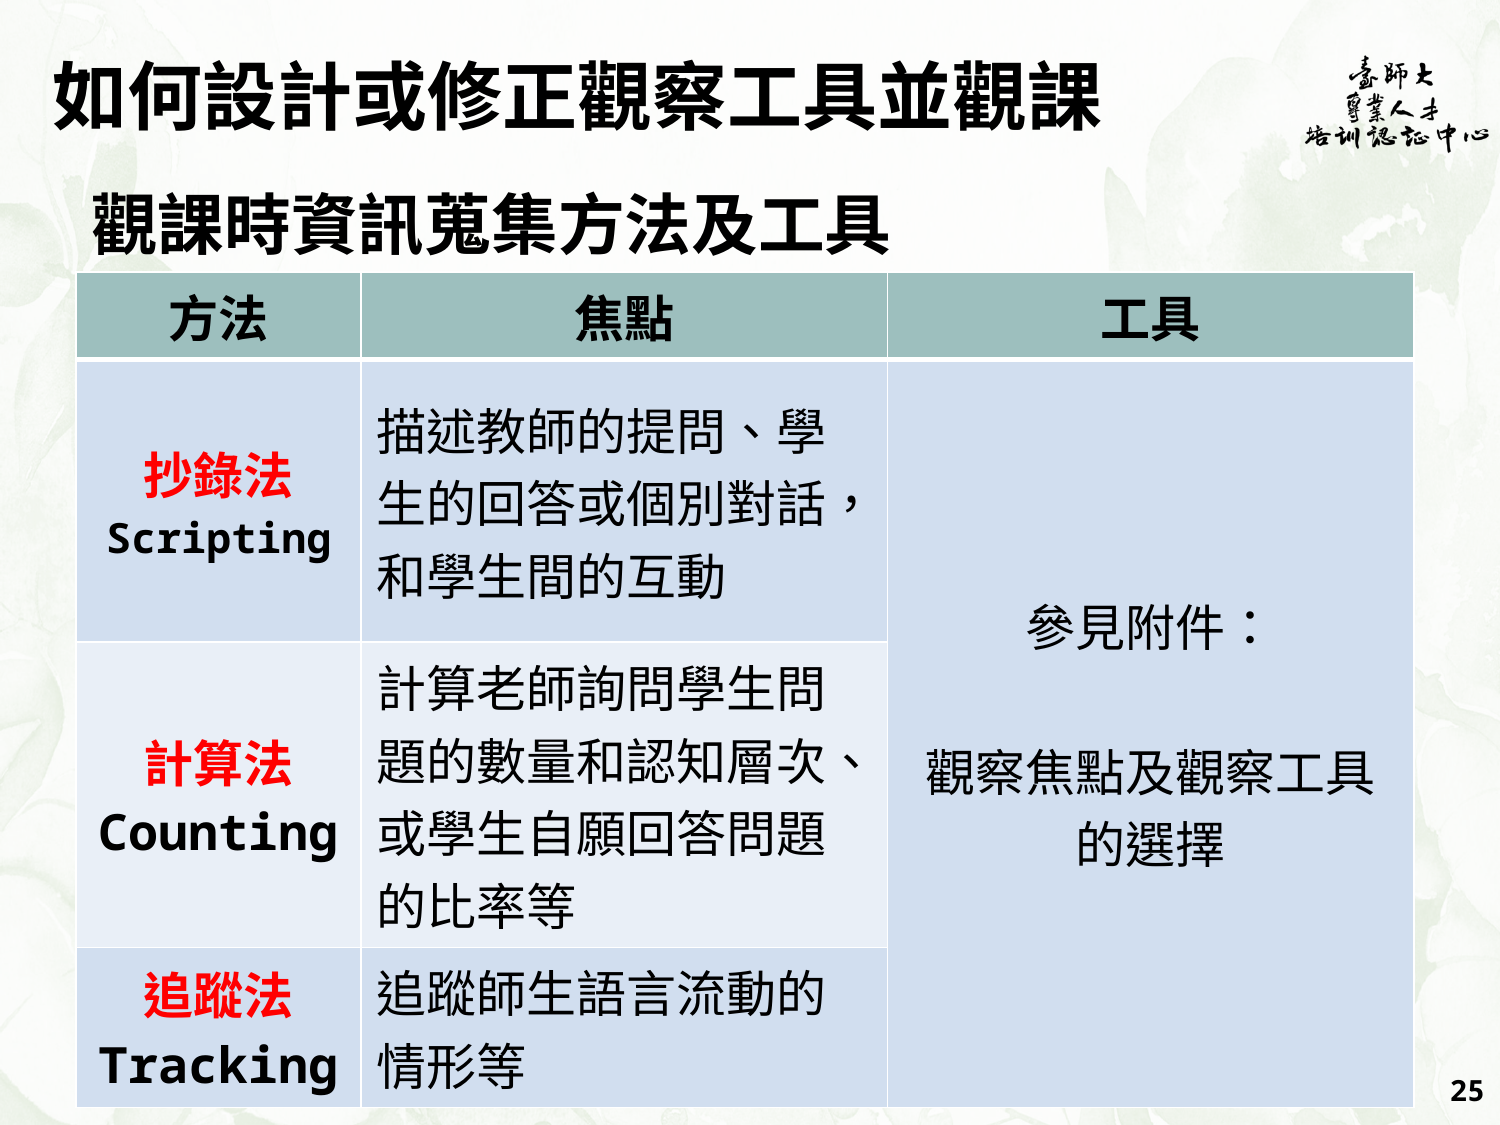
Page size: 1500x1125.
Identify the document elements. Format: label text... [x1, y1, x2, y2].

picture [1301, 48, 1493, 156]
table_cell 計算老師詢問學生問題的數量和認知層次、或學生自願回答問題的比率等 [362, 643, 887, 947]
table_cell 抄錄法 Scripting [77, 362, 360, 641]
table_header 方法 [77, 273, 360, 357]
table_cell 參見附件： 觀察焦點及觀察工具的選擇 [888, 362, 1413, 1107]
table_header 焦點 [362, 273, 887, 357]
text_box 觀課時資訊蒐集方法及工具 [76, 175, 1341, 271]
table_header 工具 [888, 273, 1413, 357]
slide_number 24 [1413, 1061, 1500, 1122]
table_cell 計算法 Counting [77, 643, 360, 947]
table_cell 追蹤師生語言流動的情形等 [362, 948, 887, 1107]
title 如何設計或修正觀察工具並觀課 [37, 24, 1301, 176]
table_cell 追蹤法 Tracking [77, 948, 360, 1107]
table_cell 描述教師的提問、學生的回答或個別對話，和學生間的互動 [362, 362, 887, 641]
